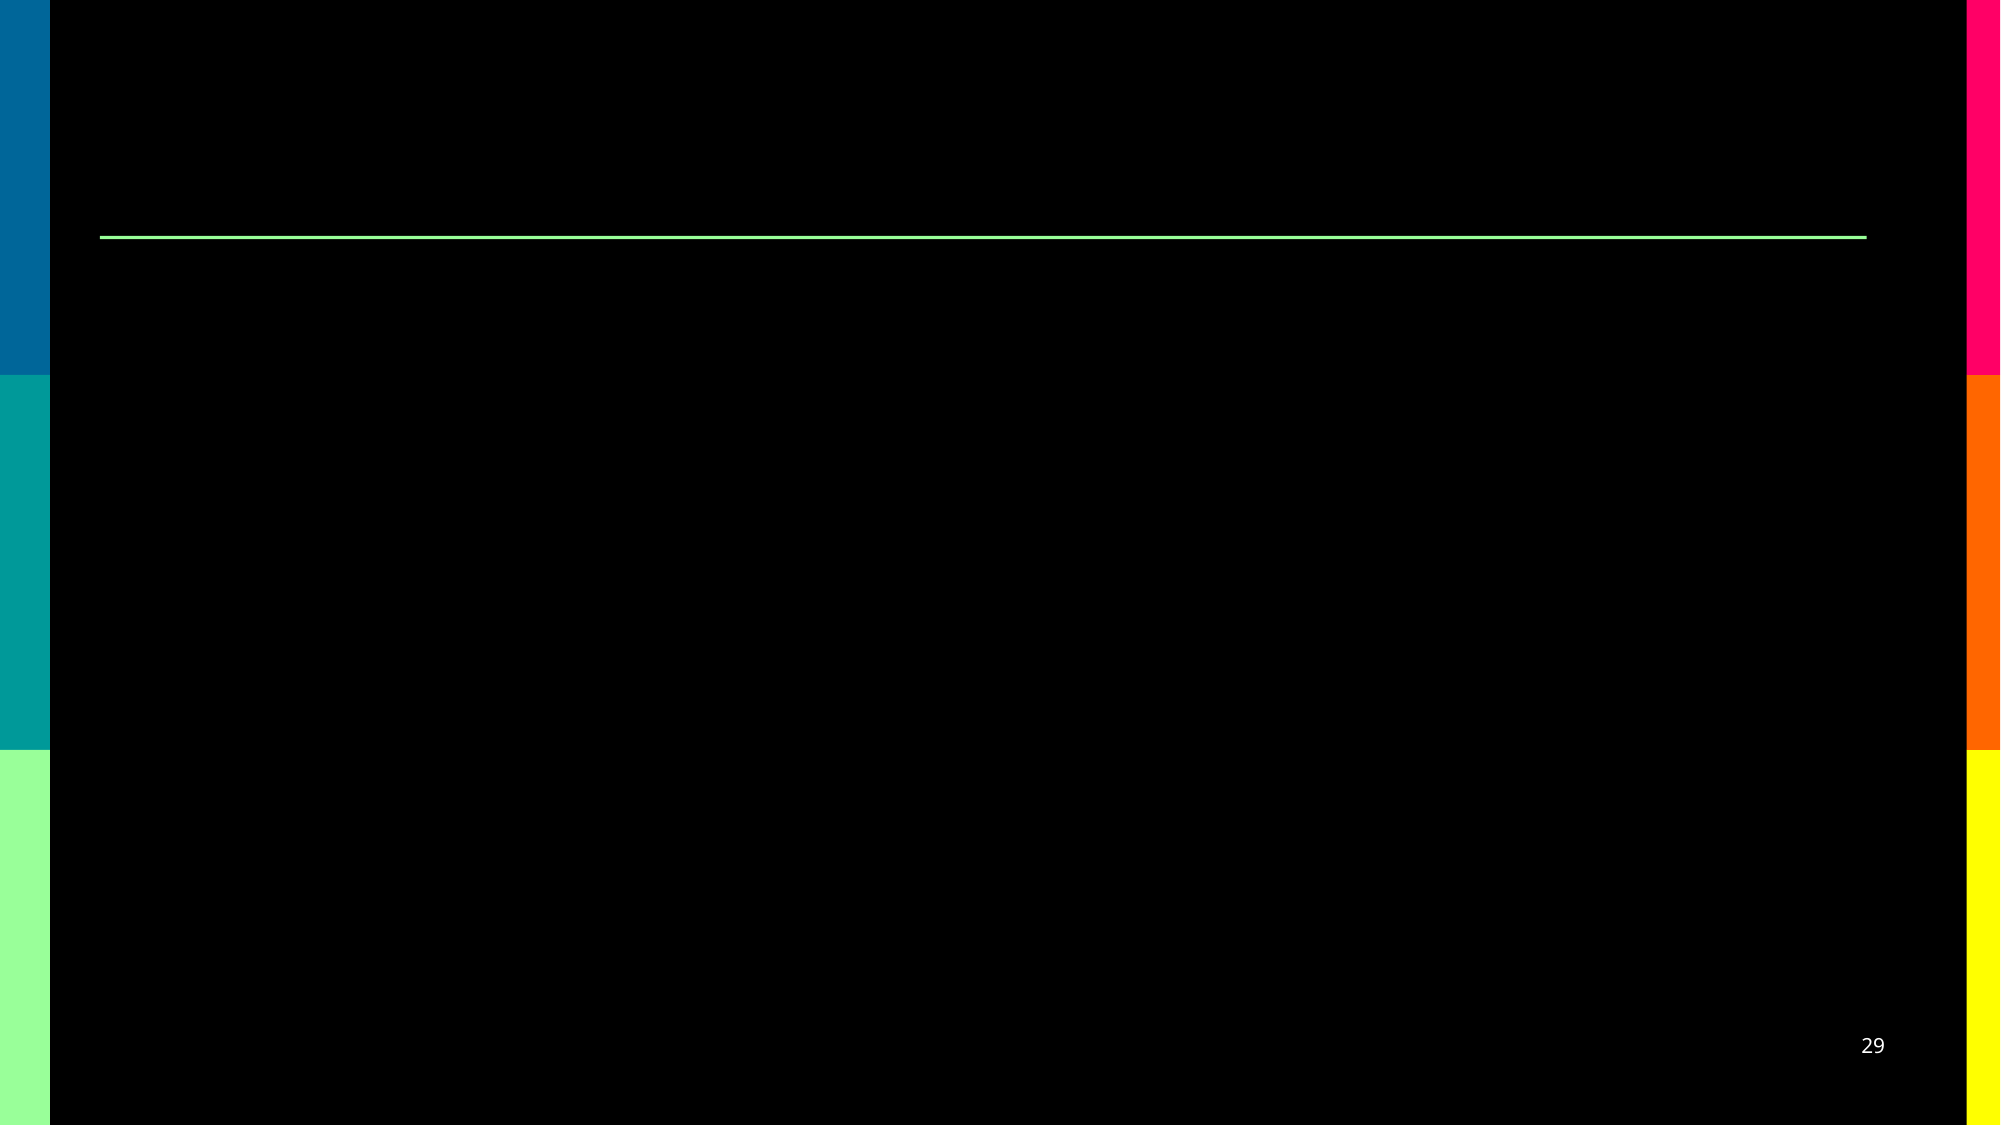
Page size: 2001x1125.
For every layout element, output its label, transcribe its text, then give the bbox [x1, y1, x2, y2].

slide_number 29 [1433, 1024, 1901, 1101]
